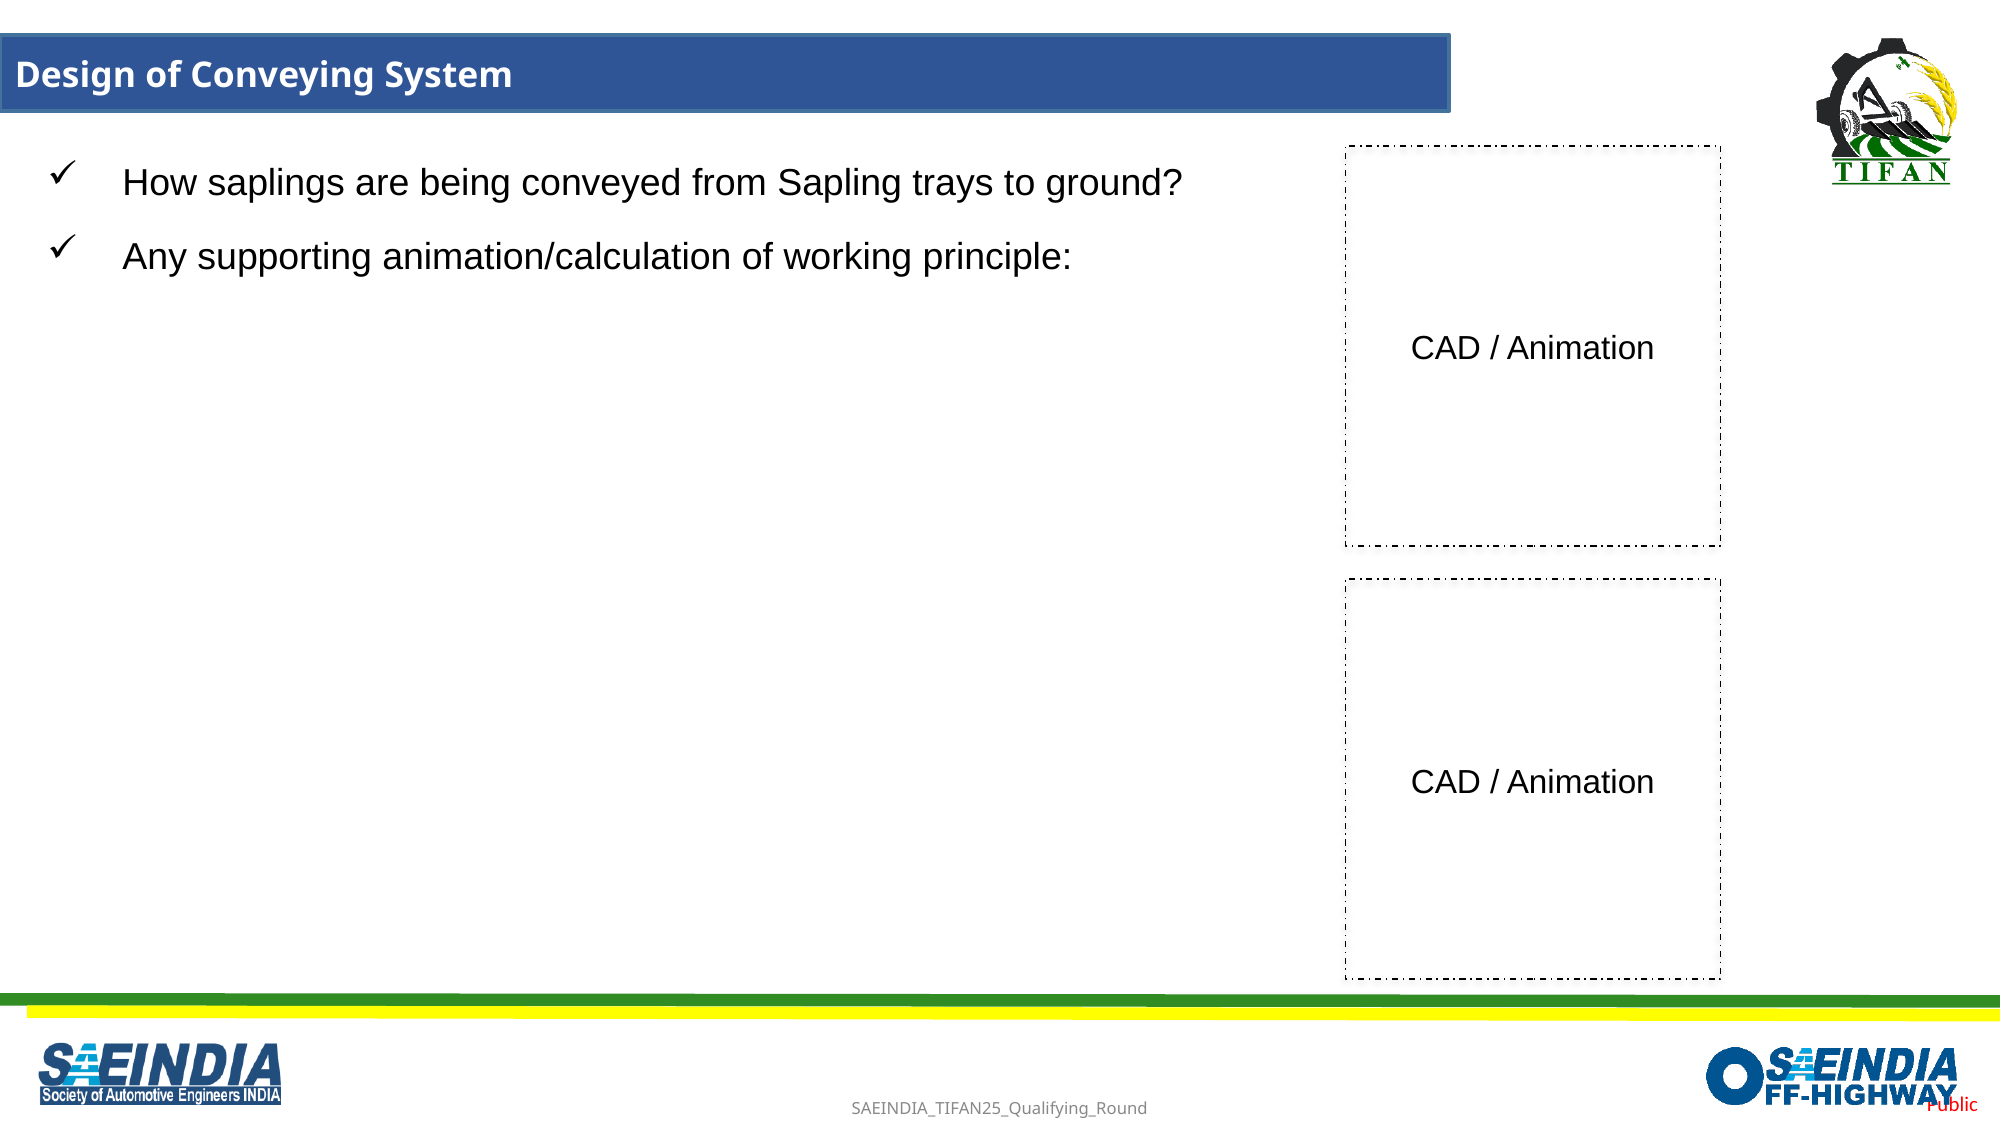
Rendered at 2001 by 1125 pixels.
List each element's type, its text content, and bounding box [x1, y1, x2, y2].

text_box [1345, 578, 1721, 980]
picture [1813, 30, 1960, 189]
text_box How saplings are being conveyed from Sapling trays to ground? Any supporting animation/calculation of working principle: [32, 145, 1293, 330]
footer SAEINDIA_TIFAN25_Qualifying_Round [662, 1092, 1338, 1125]
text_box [1345, 145, 1721, 547]
text_box Design of Conveying System [0, 33, 1451, 113]
picture [1706, 1047, 1957, 1105]
picture [38, 1039, 281, 1105]
